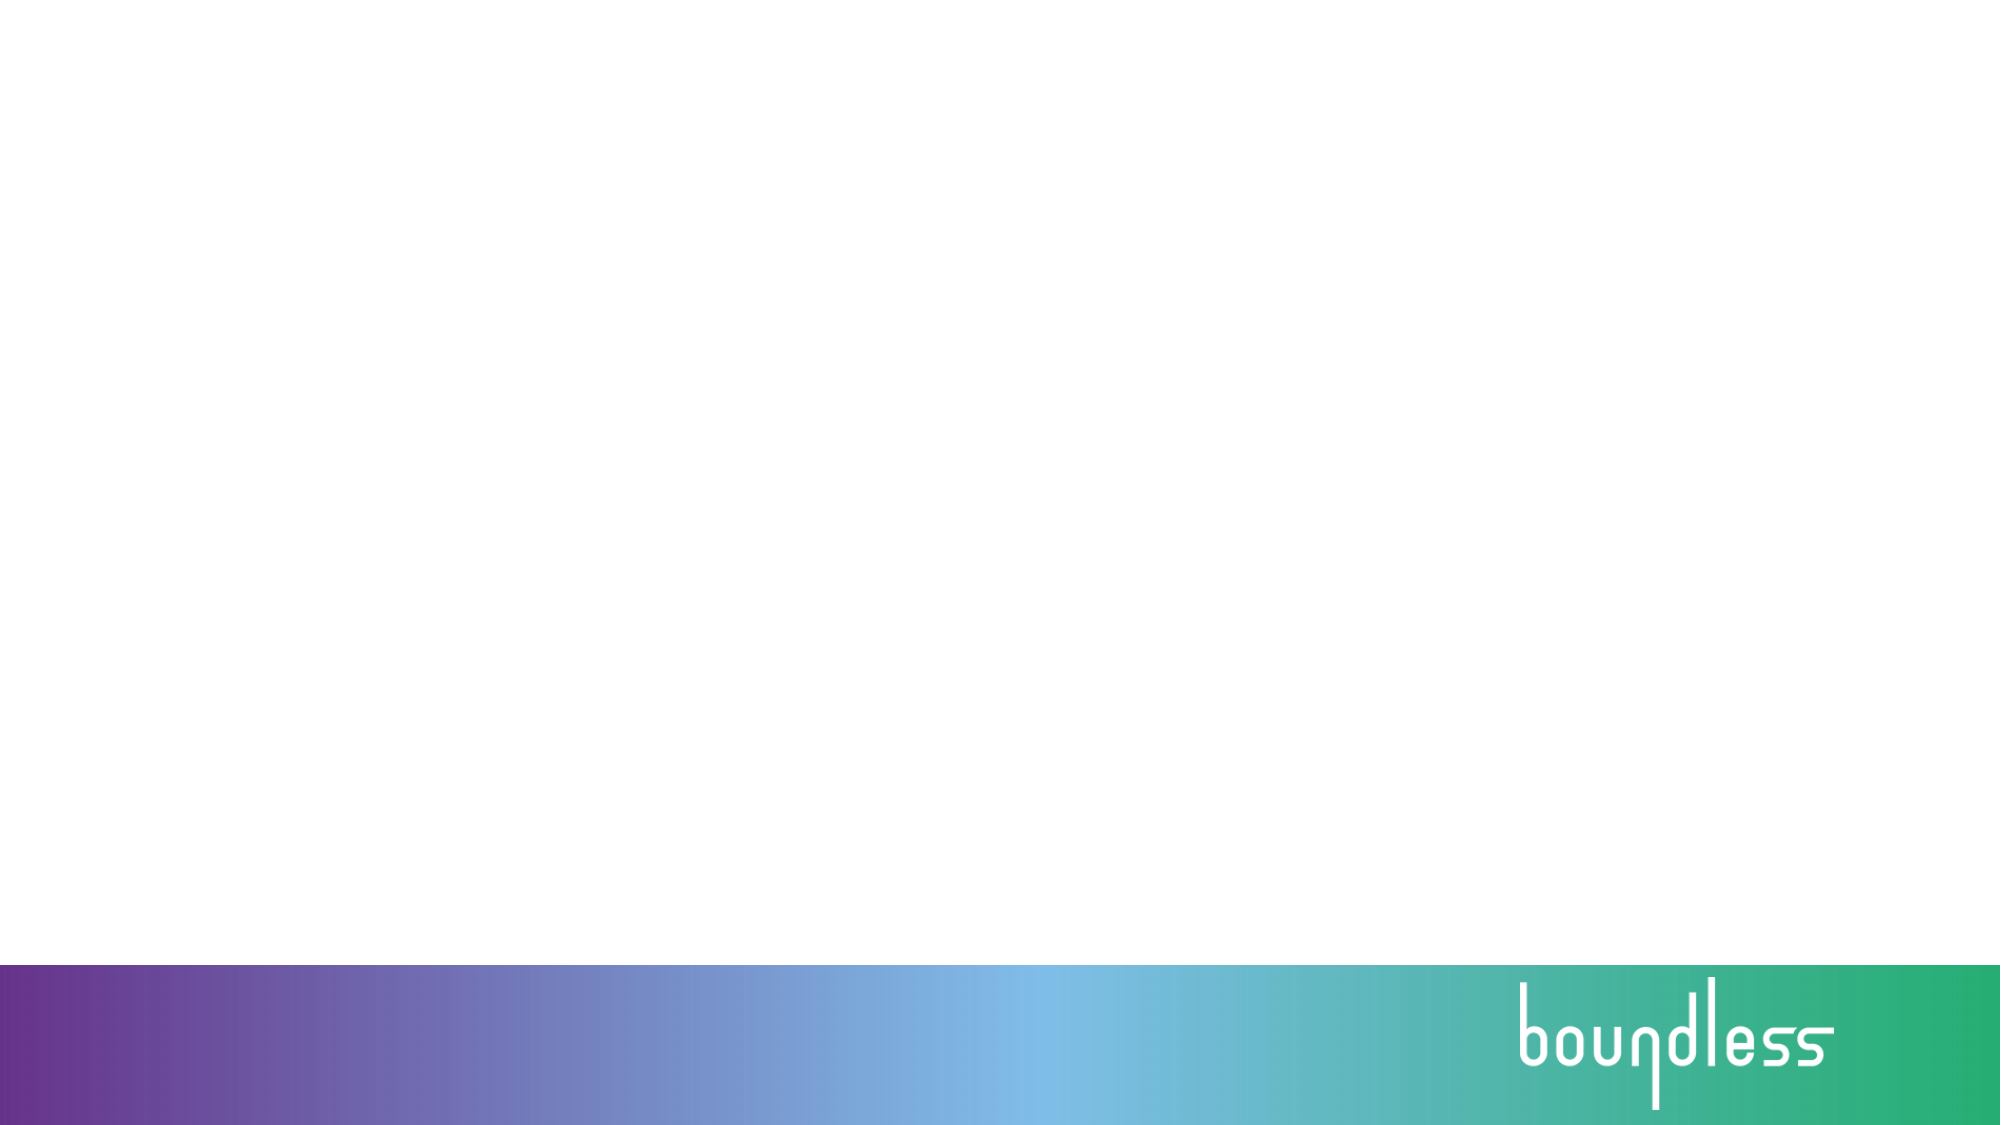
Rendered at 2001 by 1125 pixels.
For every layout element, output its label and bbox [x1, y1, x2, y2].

picture [0, 965, 2000, 1125]
